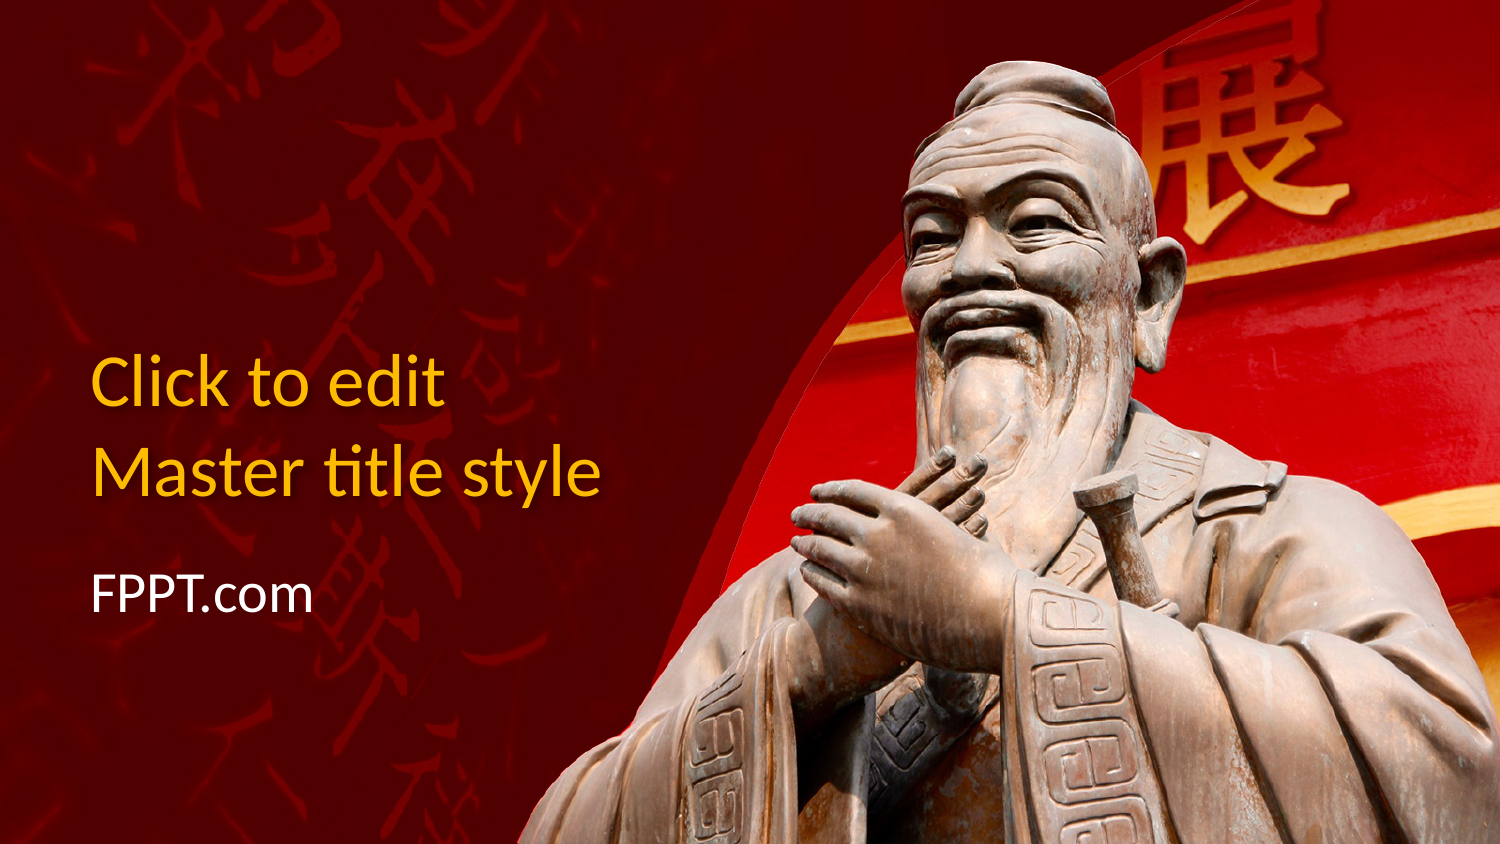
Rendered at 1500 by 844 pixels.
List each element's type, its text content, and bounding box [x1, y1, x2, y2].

title Click to edit Master title style [75, 296, 1433, 548]
picture [0, 0, 1500, 844]
subtitle FPPT.com [75, 547, 1425, 692]
